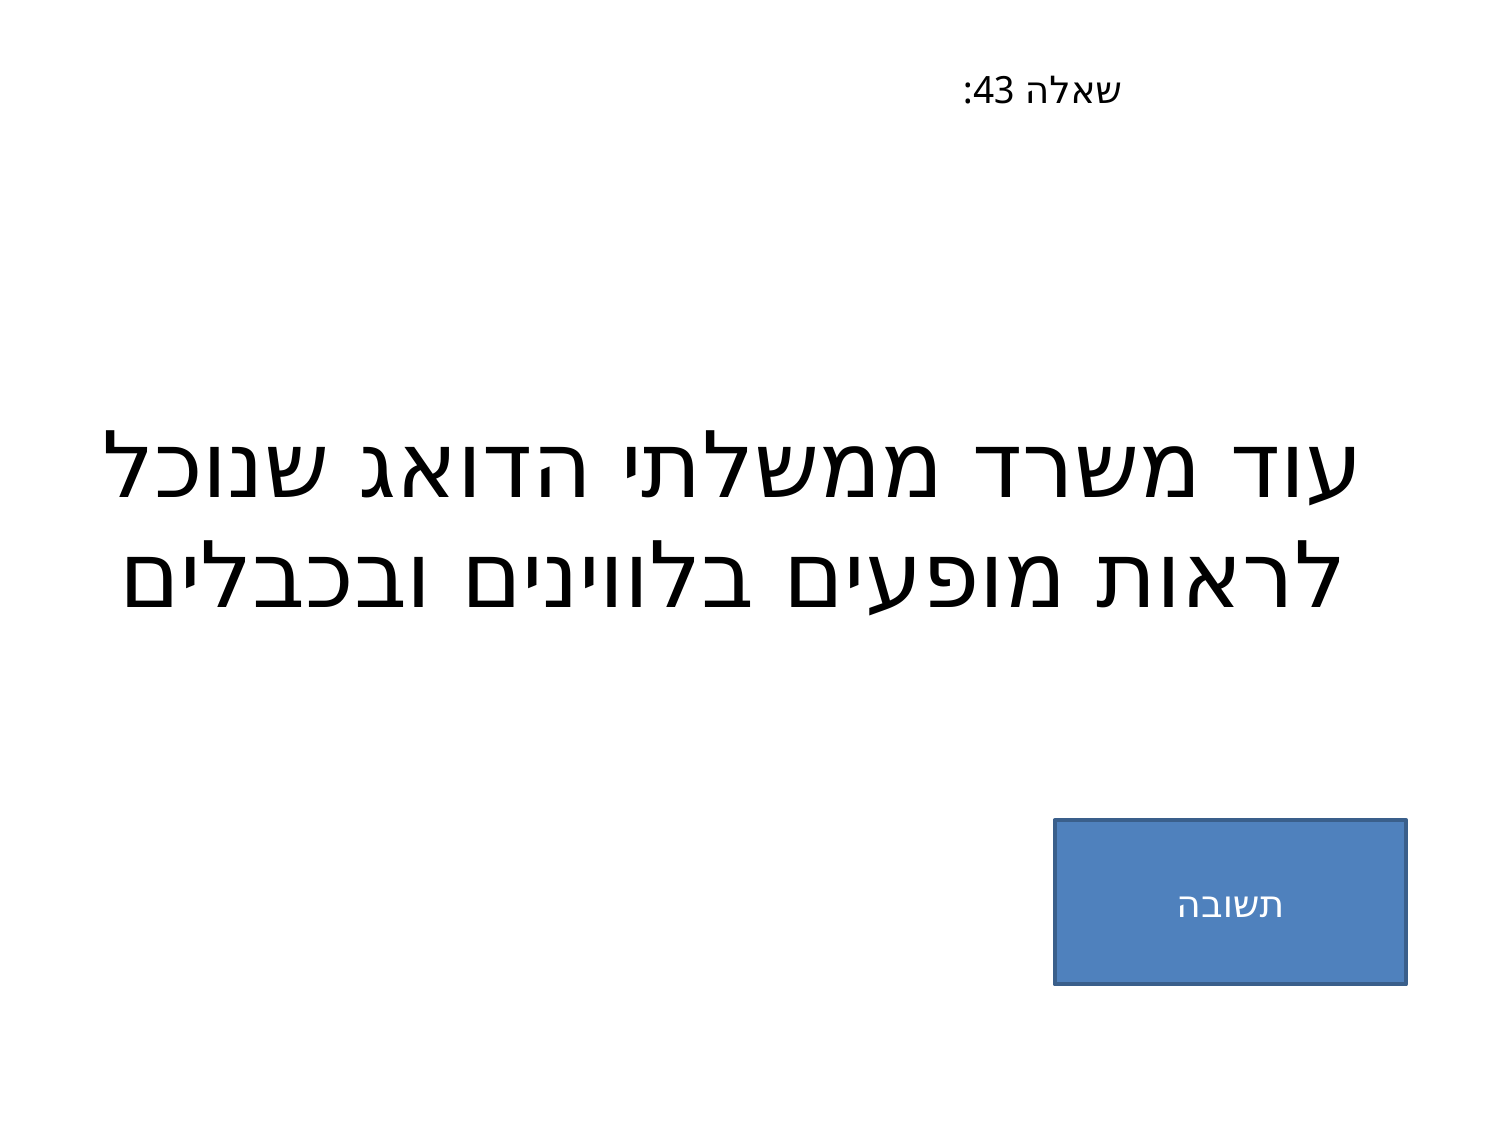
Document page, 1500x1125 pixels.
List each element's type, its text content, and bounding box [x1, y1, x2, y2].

title עוד משרד ממשלתי הדואג שנוכל לראות מופעים בלווינים ובכבלים [58, 210, 1409, 821]
text_box שאלה 43: [375, 58, 1137, 119]
text_box תשובה [1053, 818, 1408, 986]
